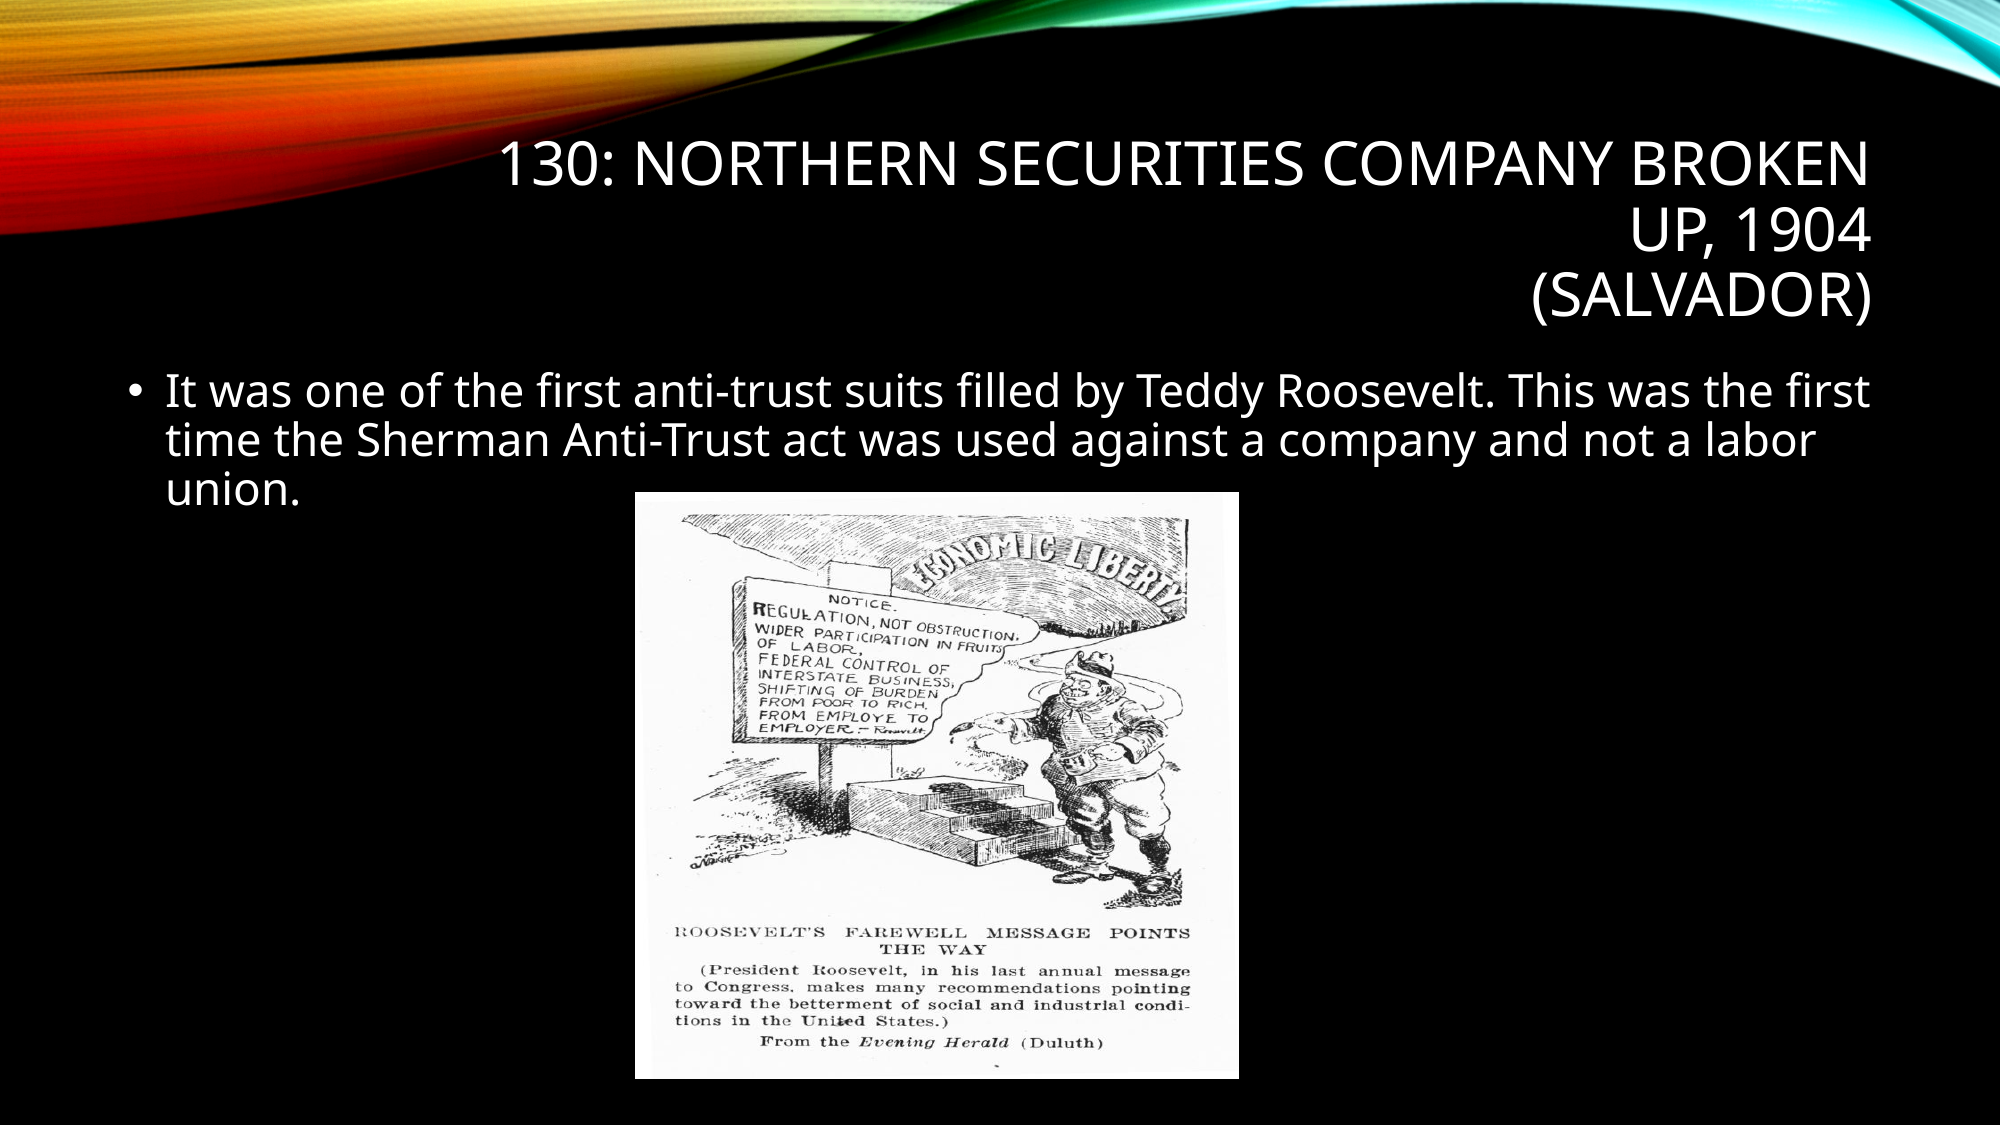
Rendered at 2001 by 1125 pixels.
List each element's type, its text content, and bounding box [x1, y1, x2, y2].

list It was one of the first anti-trust suits filled by Teddy Roosevelt. This was the first time the Sherman Anti-Trust act was used against a company and not a labor union. [112, 360, 1888, 1021]
title 130: Northern Securities company broken up, 1904 (salvador) [474, 125, 1888, 338]
picture [0, 0, 2000, 237]
picture [635, 492, 1239, 1080]
